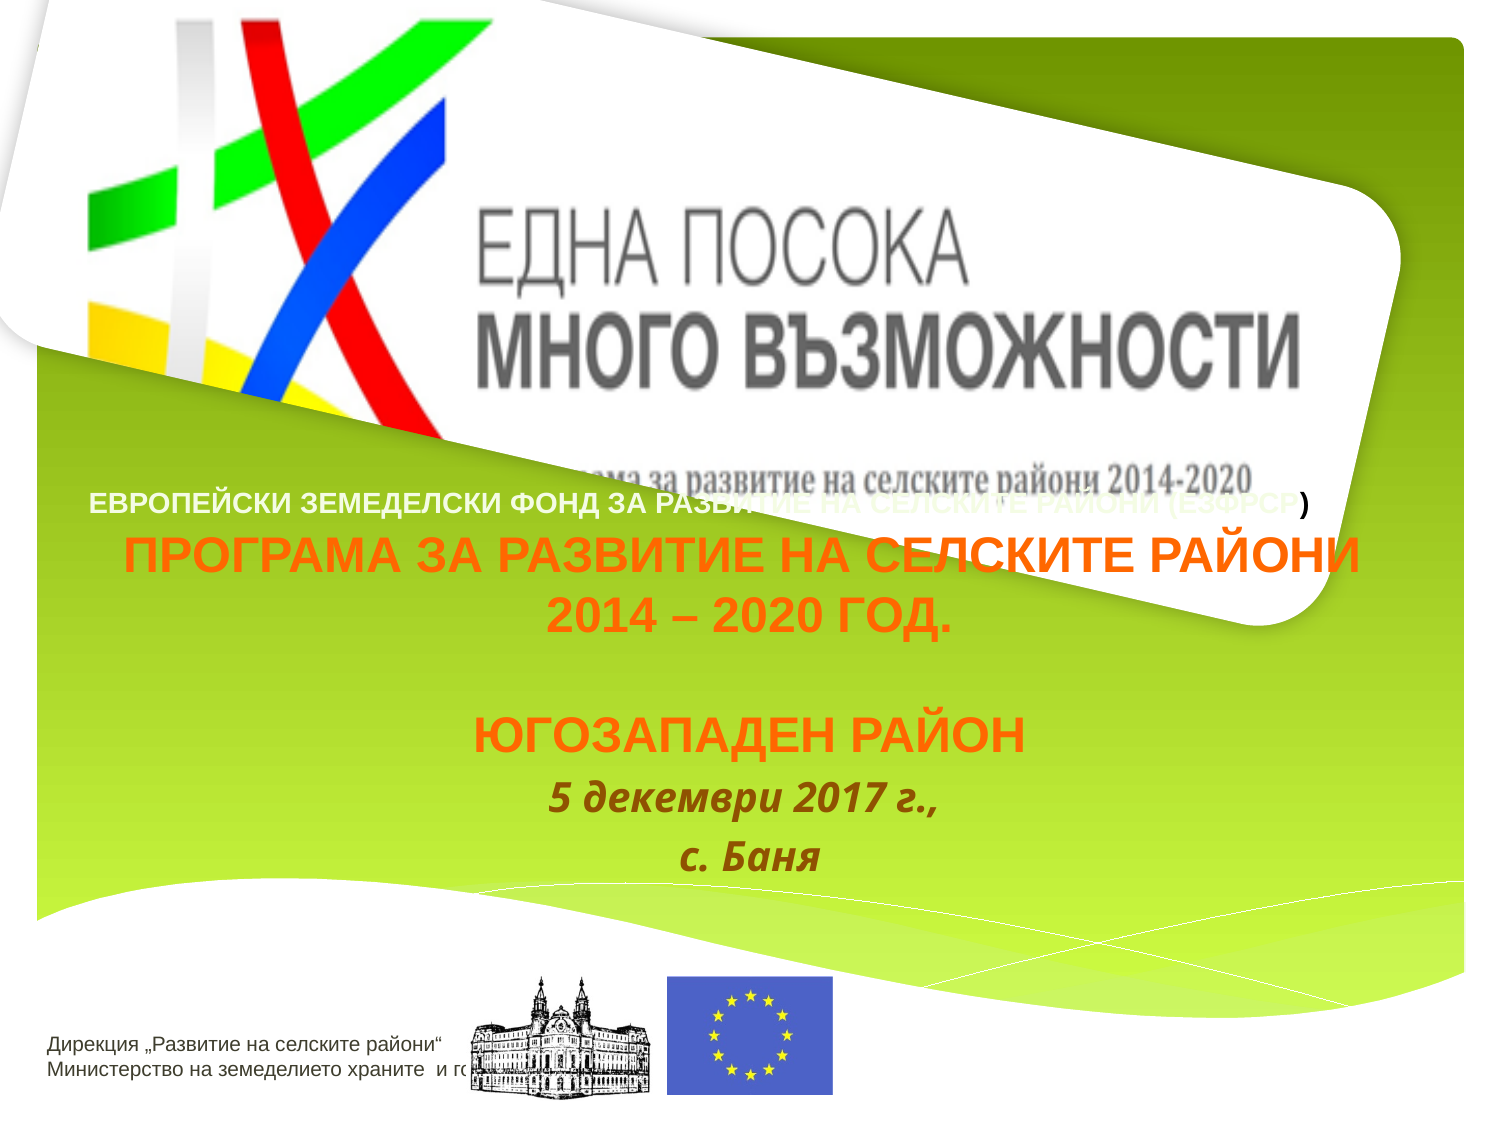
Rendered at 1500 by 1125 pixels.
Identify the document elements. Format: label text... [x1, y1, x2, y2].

picture [466, 972, 657, 1103]
footer Дирекция „Развитие на селските райони“ Министерство на земеделието храните и горите [31, 1025, 460, 1086]
title Европейски земеделски фонд за развитие на селските райони (ЕЗФРСР) [41, 502, 1341, 514]
subtitle Програма за развитие на селските райони 2014 – 2020 год. Югозападен район 5 декември 2017 г., с. Баня [35, 514, 1465, 929]
picture [0, 0, 1401, 514]
picture [666, 975, 833, 1096]
